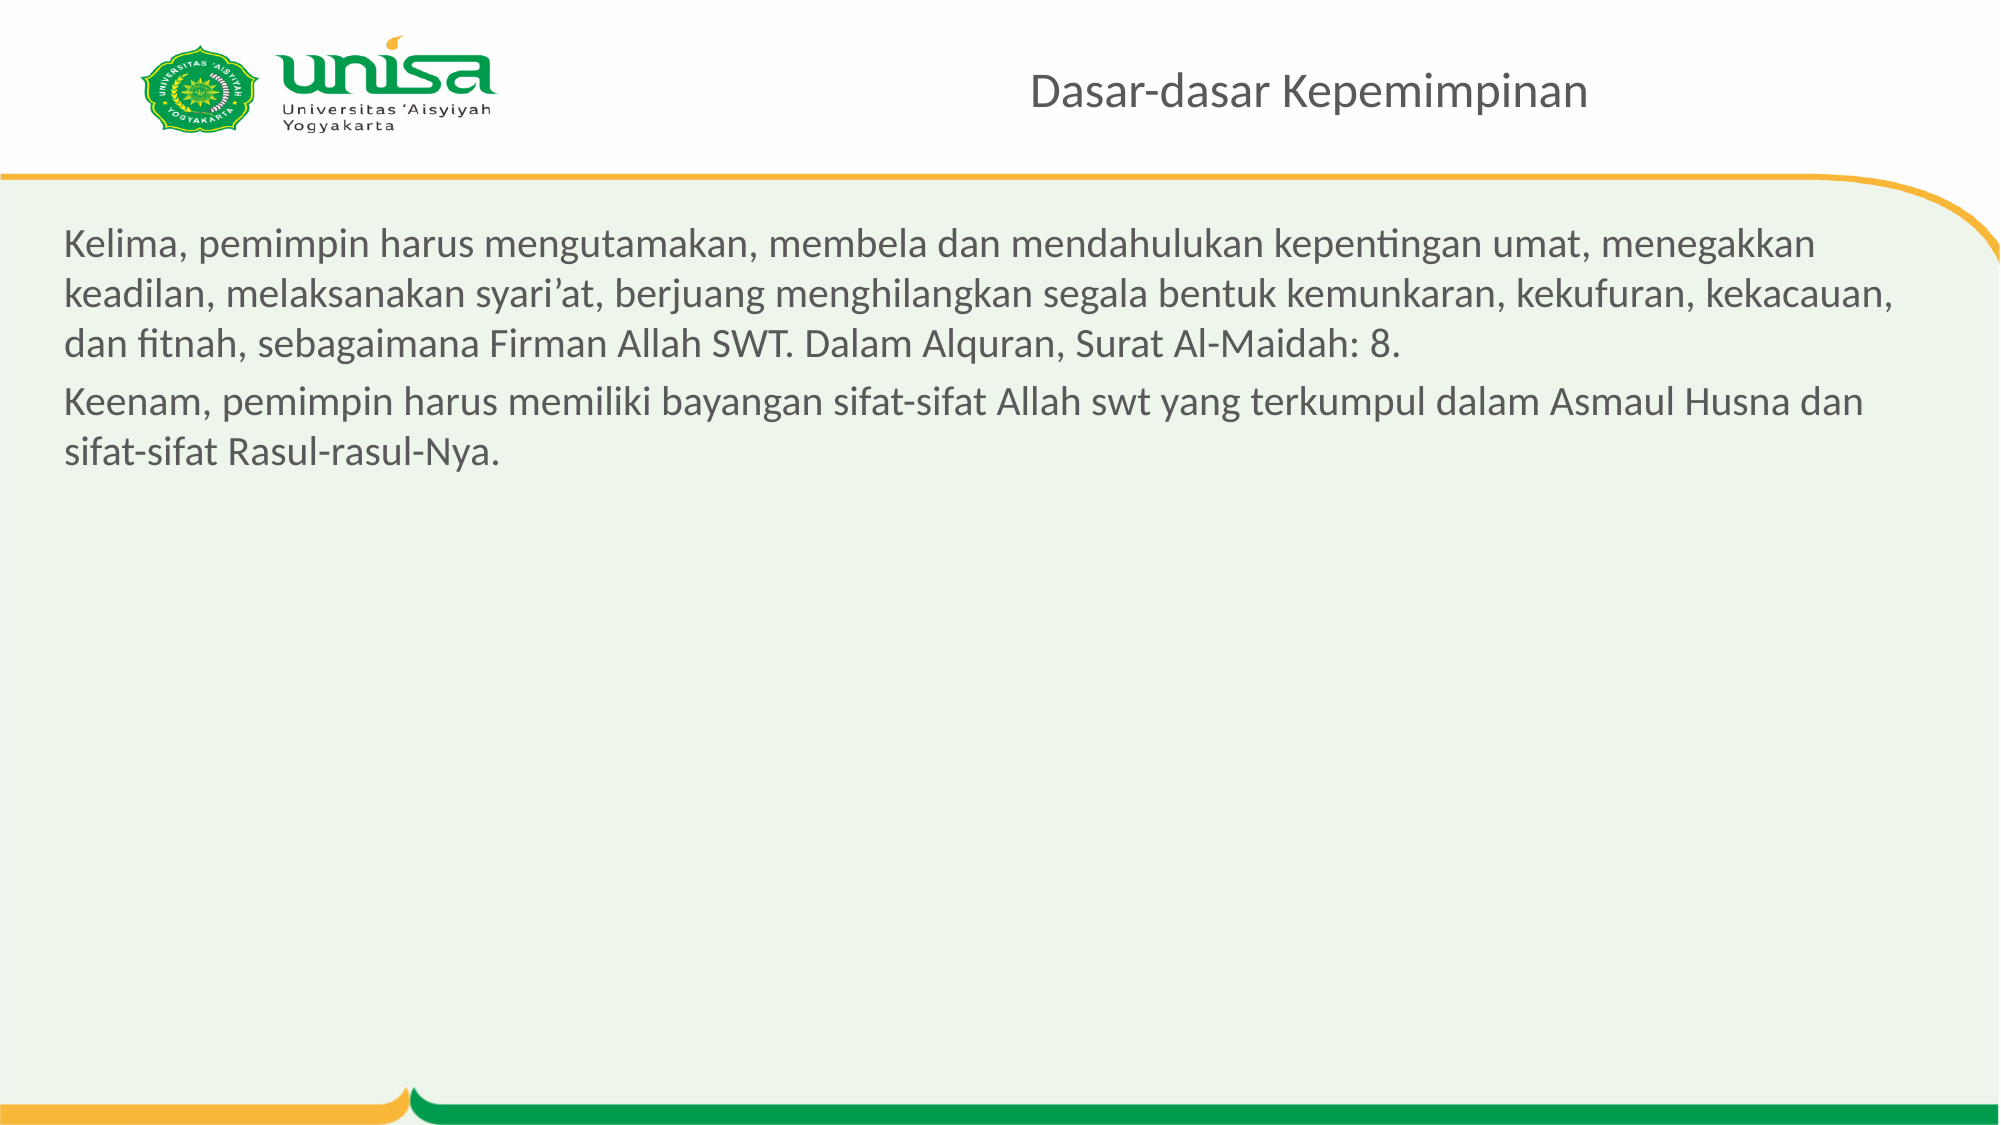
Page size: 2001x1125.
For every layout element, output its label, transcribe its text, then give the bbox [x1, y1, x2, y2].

title Dasar-dasar Kepemimpinan [1015, 49, 1844, 121]
picture [0, 0, 2000, 1125]
list Kelima, pemimpin harus mengutamakan, membela dan mendahulukan kepentingan umat, menegakkan keadilan, melaksanakan syari’at, berjuang menghilangkan segala bentuk kemunkaran, kekufuran, kekacauan, dan fitnah, sebagaimana Firman Allah SWT. Dalam Alquran, Surat Al-Maidah: 8. Keenam, pemimpin harus memiliki bayangan sifat-sifat Allah swt yang terkumpul dalam Asmaul Husna dan sifat-sifat Rasul-rasul-Nya. [49, 208, 1954, 917]
